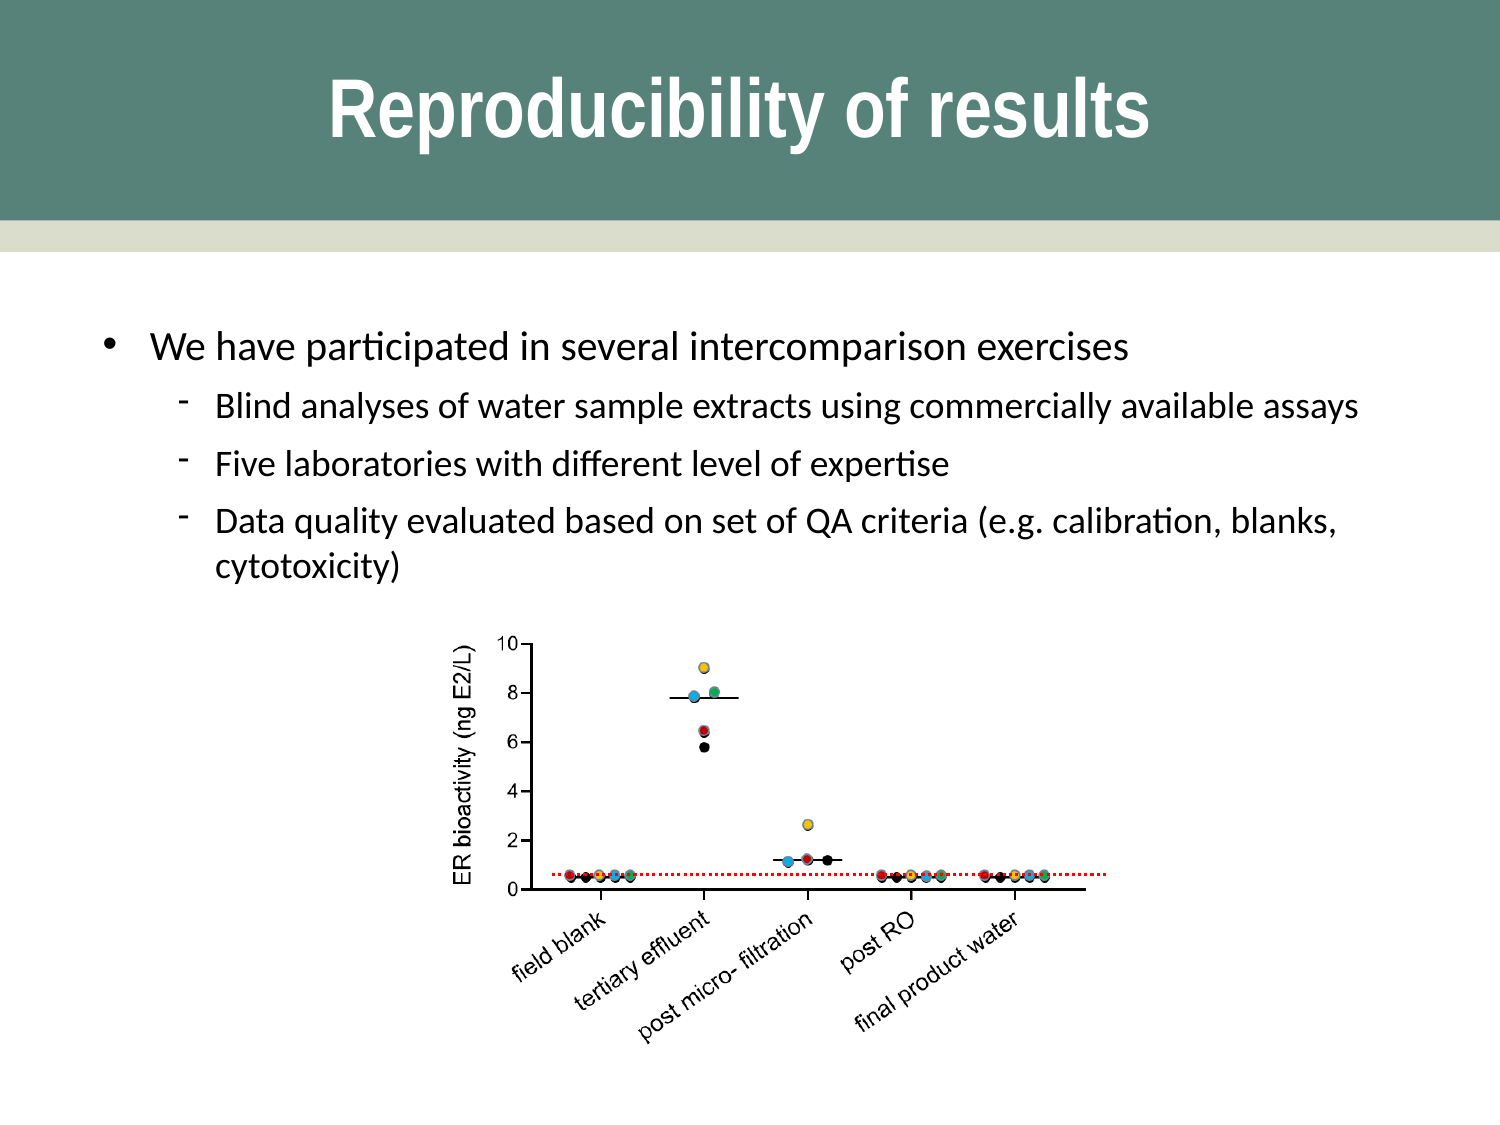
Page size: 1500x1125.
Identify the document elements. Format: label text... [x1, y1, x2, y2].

list We have participated in several intercomparison exercises Blind analyses of water sample extracts using commercially available assays Five laboratories with different level of expertise Data quality evaluated based on set of QA criteria (e.g. calibration, blanks, cytotoxicity) [87, 310, 1431, 1025]
title Reproducibility of results [0, 0, 1500, 221]
picture [403, 608, 1115, 1059]
